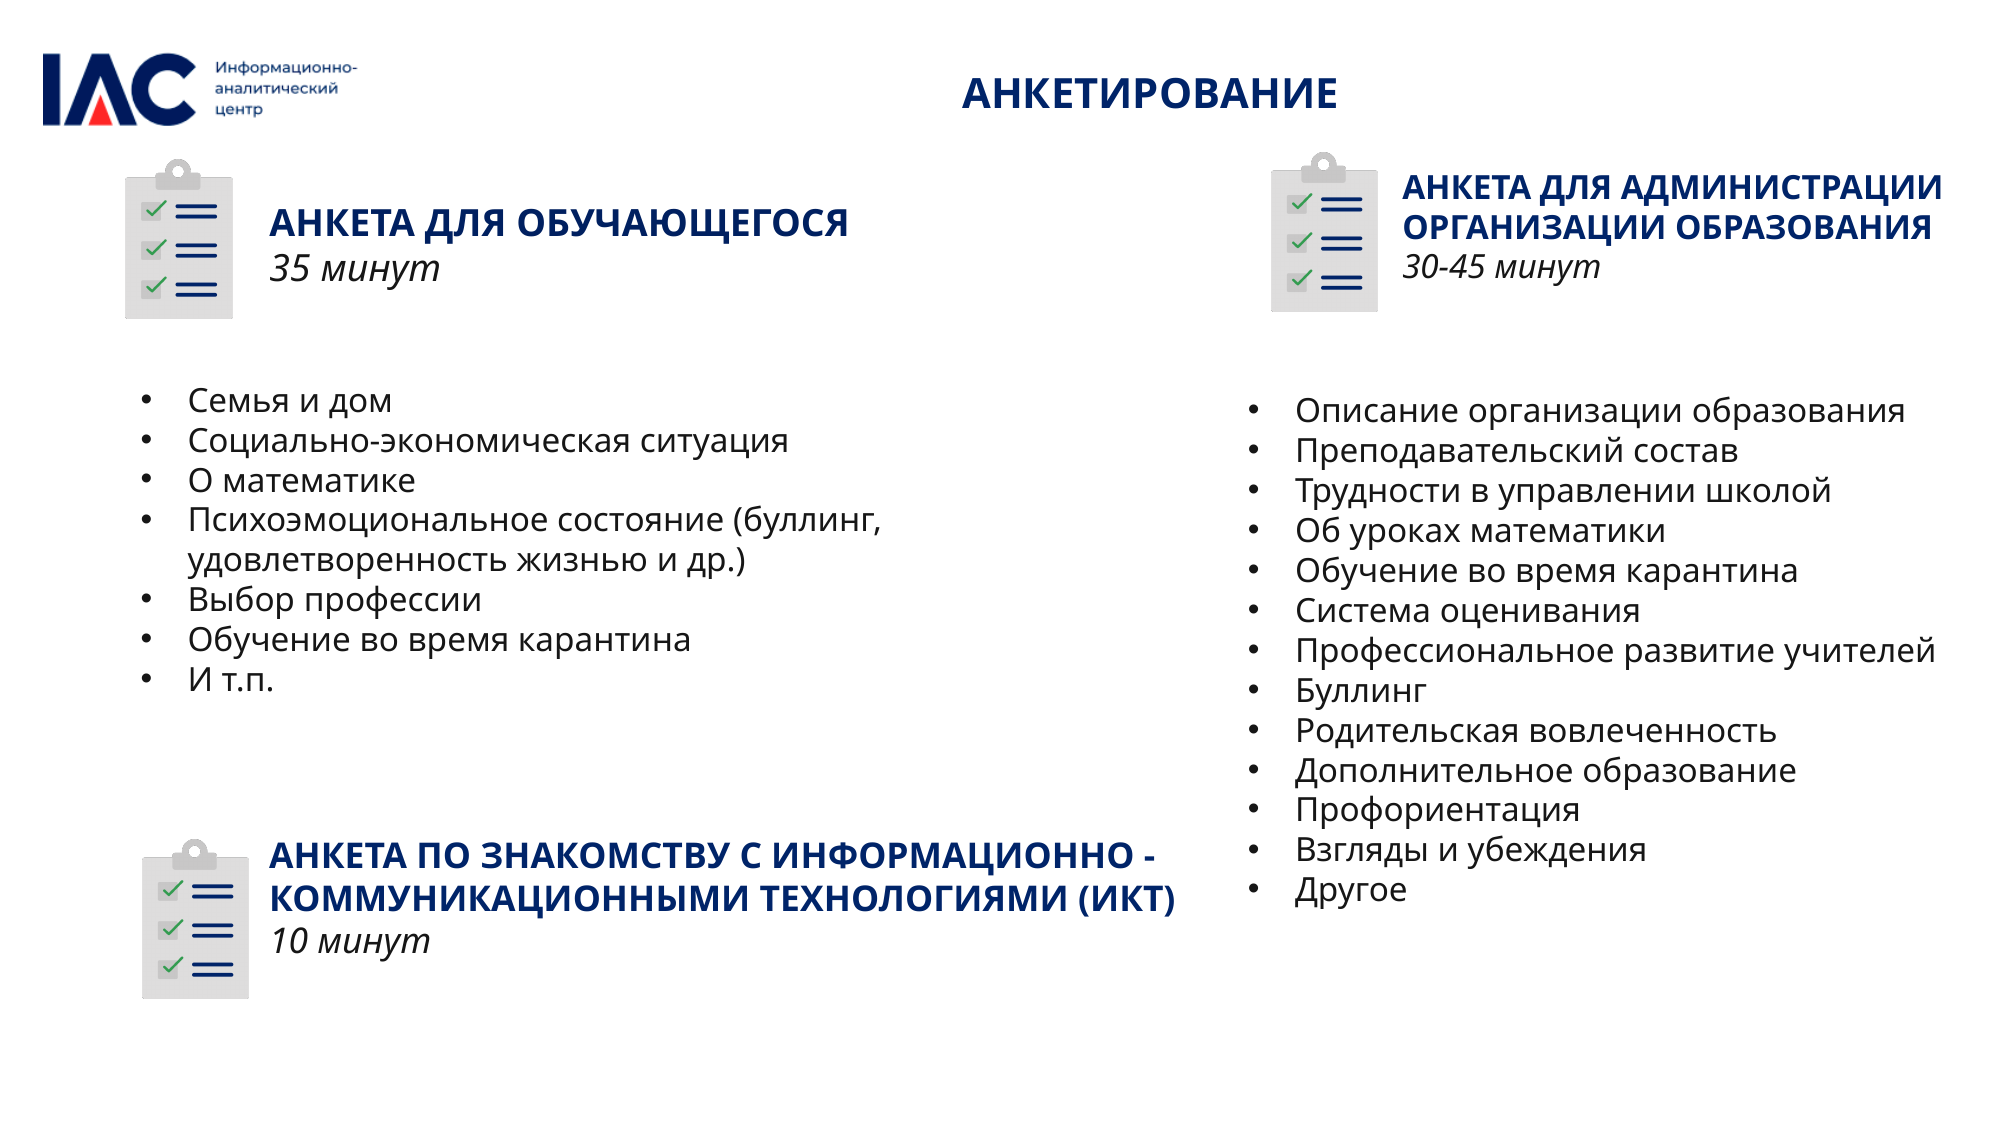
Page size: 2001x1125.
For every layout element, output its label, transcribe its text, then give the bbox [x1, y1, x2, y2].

text_box Описание организации образования Преподавательский состав Трудности в управлении школой Об уроках математики Обучение во время карантина Система оценивания Профессиональное развитие учителей Буллинг Родительская вовлеченность Дополнительное образование Профориентация Взгляды и убеждения Другое [1233, 382, 2000, 916]
text_box АНКЕТА ПО ЗНАКОМСТВУ С ИНФОРМАЦИОННО -КОММУНИКАЦИОННЫМИ ТЕХНОЛОГИЯМИ (ИКТ) 10 минут [254, 826, 1213, 969]
picture [42, 30, 360, 147]
text_box АНКЕТИРОВАНИЕ [362, 33, 1942, 150]
picture [125, 159, 233, 319]
text_box АНКЕТА ДЛЯ ОБУЧАЮЩЕГОСЯ 35 минут [254, 192, 951, 297]
text_box Семья и дом Социально-экономическая ситуация О математике Психоэмоциональное состояние (буллинг, удовлетворенность жизнью и др.) Выбор профессии Обучение во время карантина И т.п. [125, 371, 1000, 706]
picture [141, 839, 249, 1000]
picture [1271, 152, 1379, 312]
text_box АНКЕТА ДЛЯ АДМИНИСТРАЦИИ ОРГАНИЗАЦИИ ОБРАЗОВАНИЯ 30-45 минут [1387, 158, 2000, 293]
